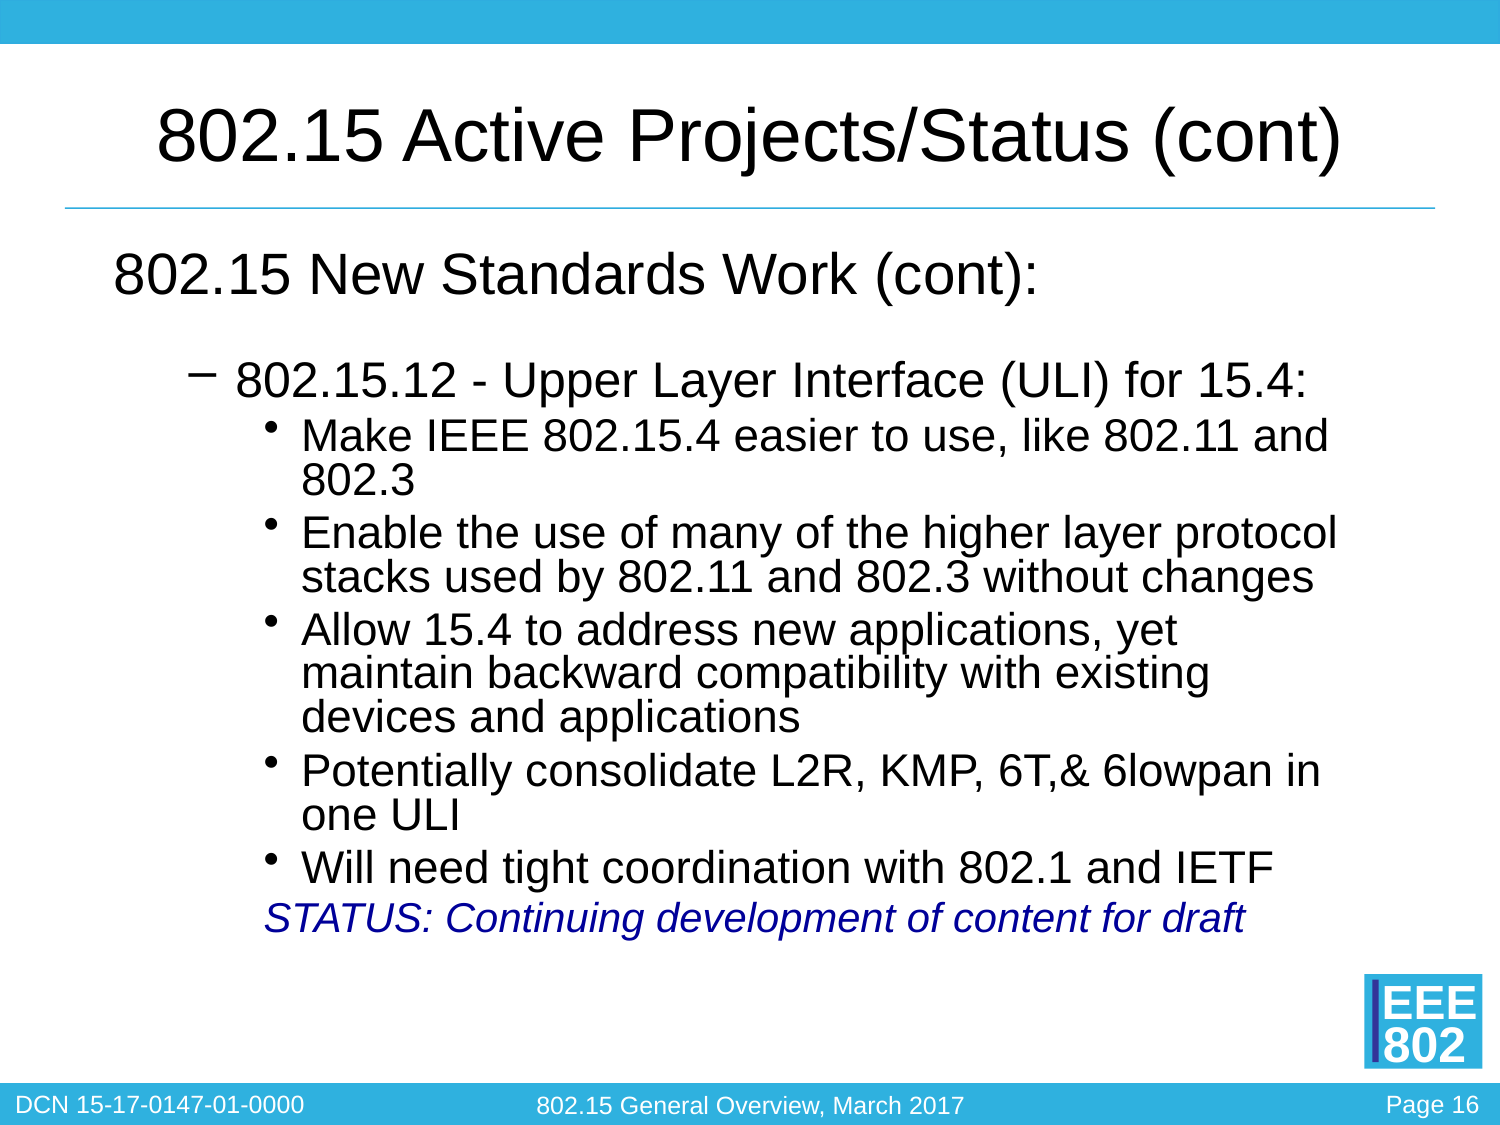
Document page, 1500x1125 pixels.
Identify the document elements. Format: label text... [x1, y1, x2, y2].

list 802.15 New Standards Work (cont): 802.15.12 - Upper Layer Interface (ULI) for 15.4: Make IEEE 802.15.4 easier to use, like 802.11 and 802.3 Enable the use of many of the higher layer protocol stacks used by 802.11 and 802.3 without changes Allow 15.4 to address new applications, yet maintain backward compatibility with existing devices and applications Potentially consolidate L2R, KMP, 6T,& 6lowpan in one ULI Will need tight coordination with 802.1 and IETF STATUS: Continuing development of content for draft [98, 241, 1365, 917]
title 802.15 Active Projects/Status (cont) [75, 66, 1425, 197]
